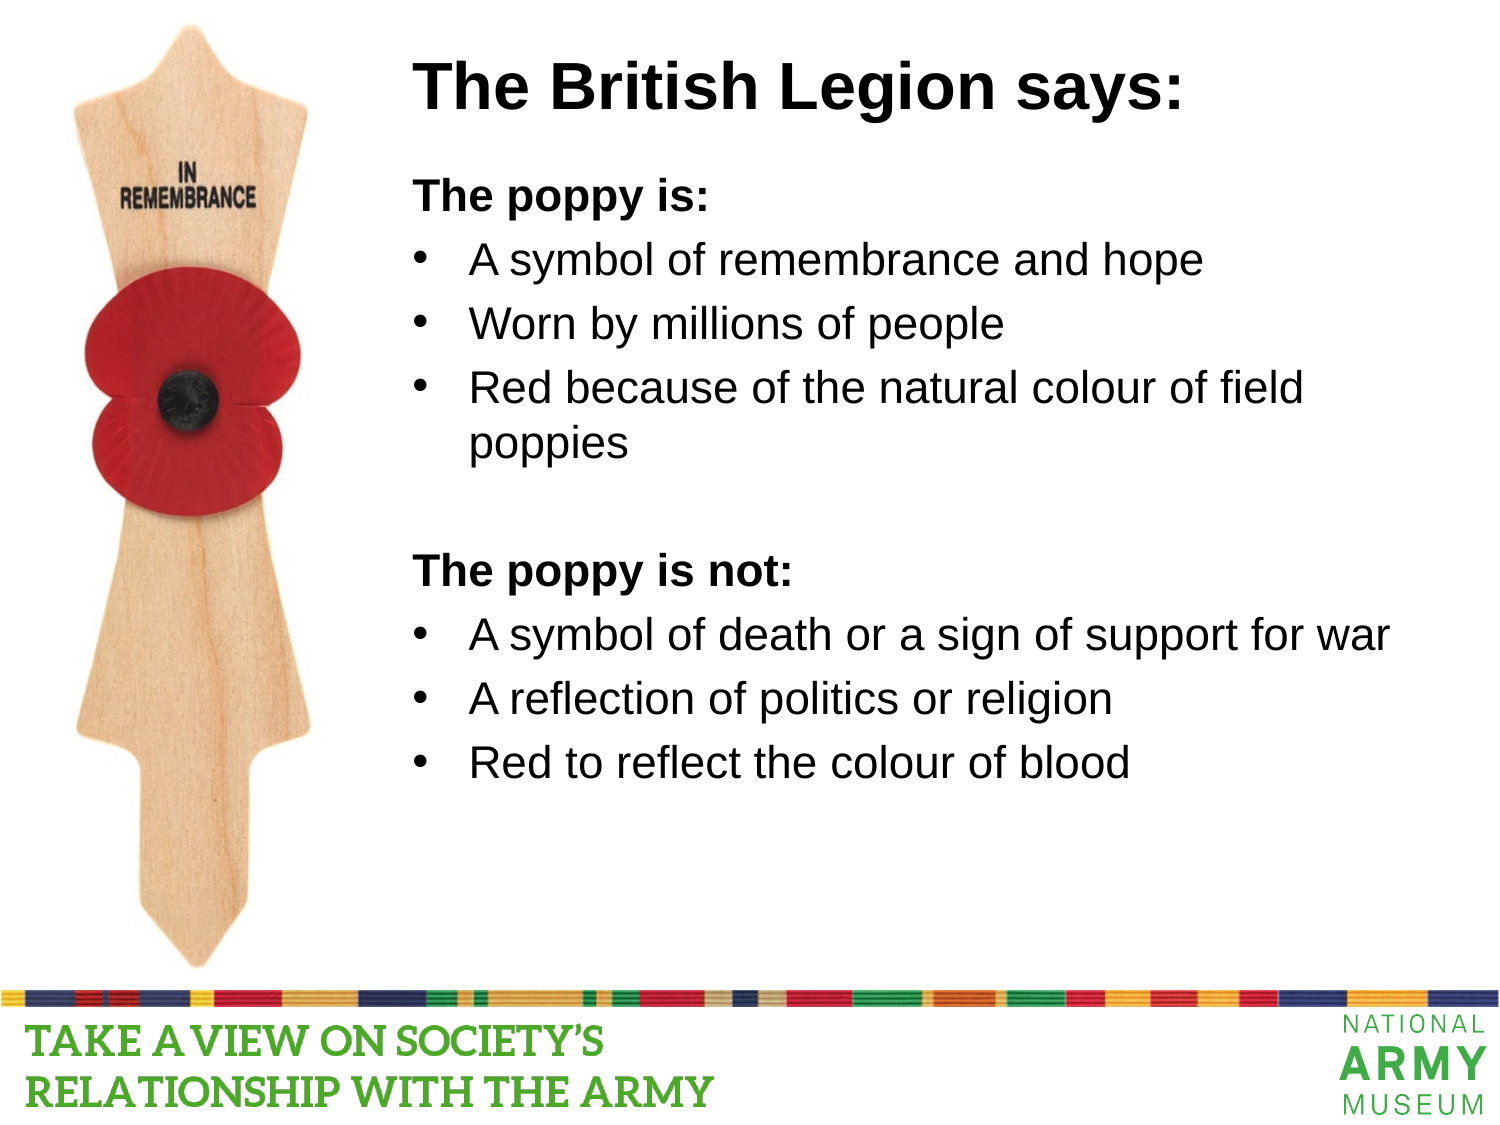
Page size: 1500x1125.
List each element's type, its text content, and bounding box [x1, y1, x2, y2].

picture [1339, 1014, 1487, 1116]
picture [25, 1022, 715, 1107]
title The British Legion says: [397, 7, 1312, 157]
picture [0, 990, 1500, 1008]
picture [0, 0, 362, 970]
list The poppy is: A symbol of remembrance and hope Worn by millions of people Red because of the natural colour of field poppies The poppy is not: A symbol of death or a sign of support for war A reflection of politics or religion Red to reflect the colour of blood [397, 157, 1437, 901]
